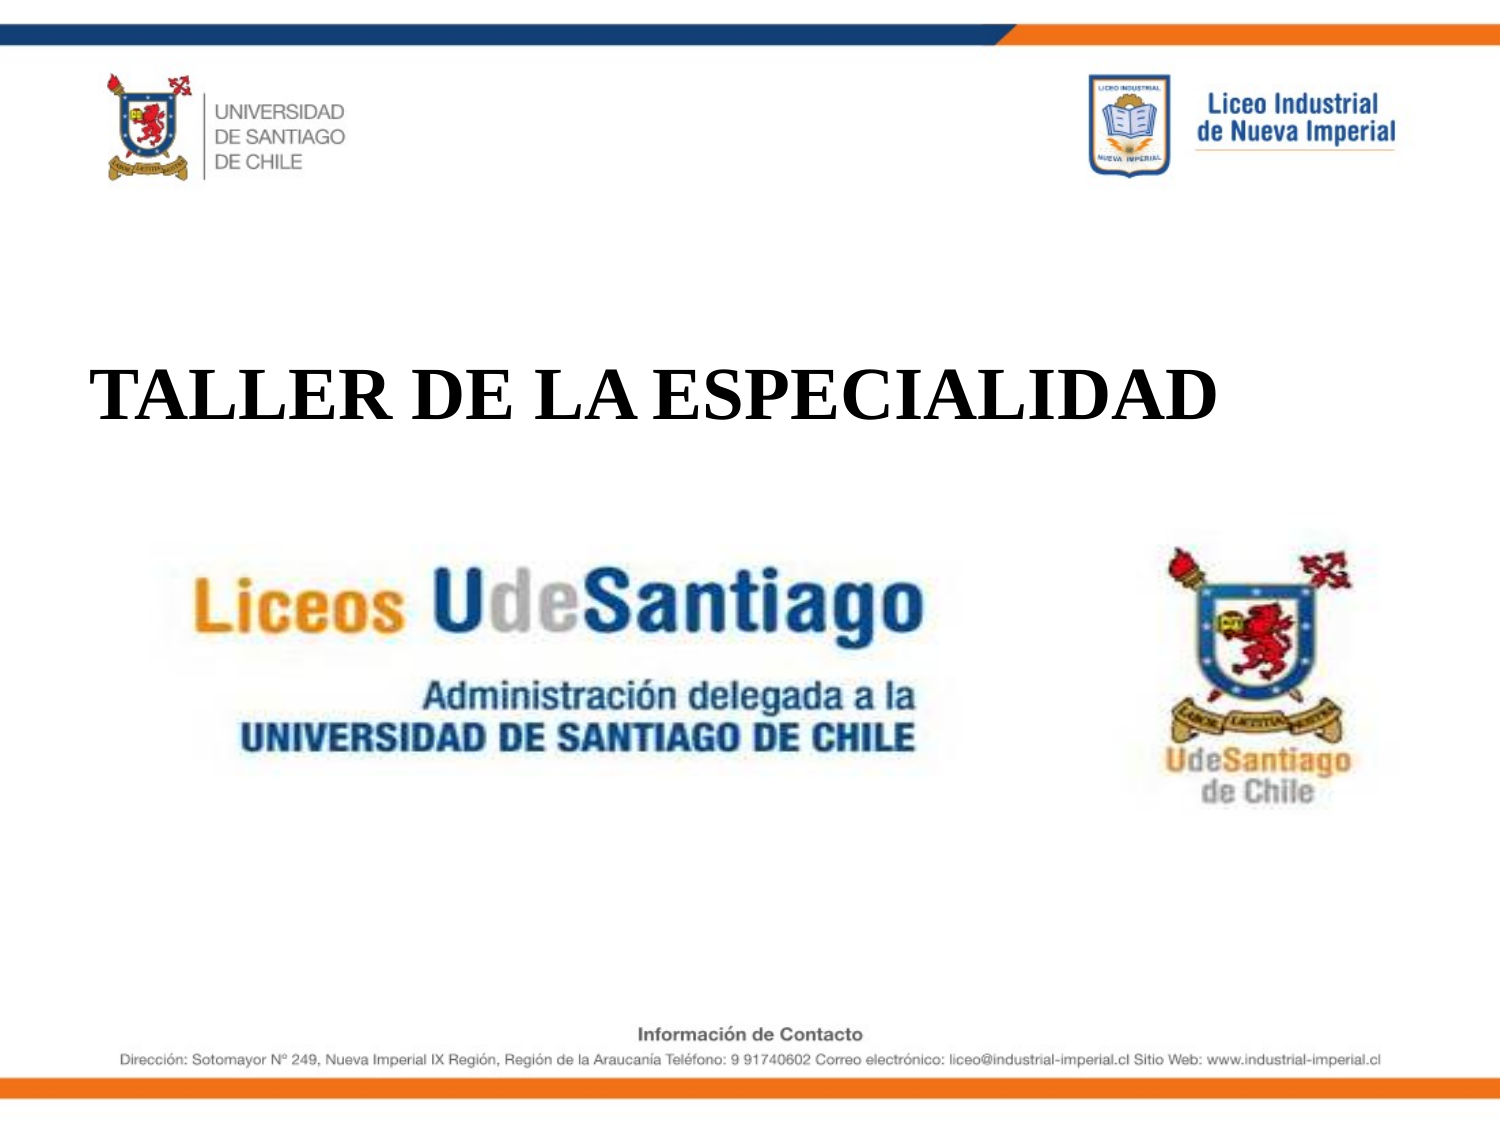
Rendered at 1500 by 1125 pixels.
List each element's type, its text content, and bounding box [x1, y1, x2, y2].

picture [0, 0, 1500, 1125]
text_box TALLER DE LA ESPECIALIDAD [74, 337, 1500, 443]
